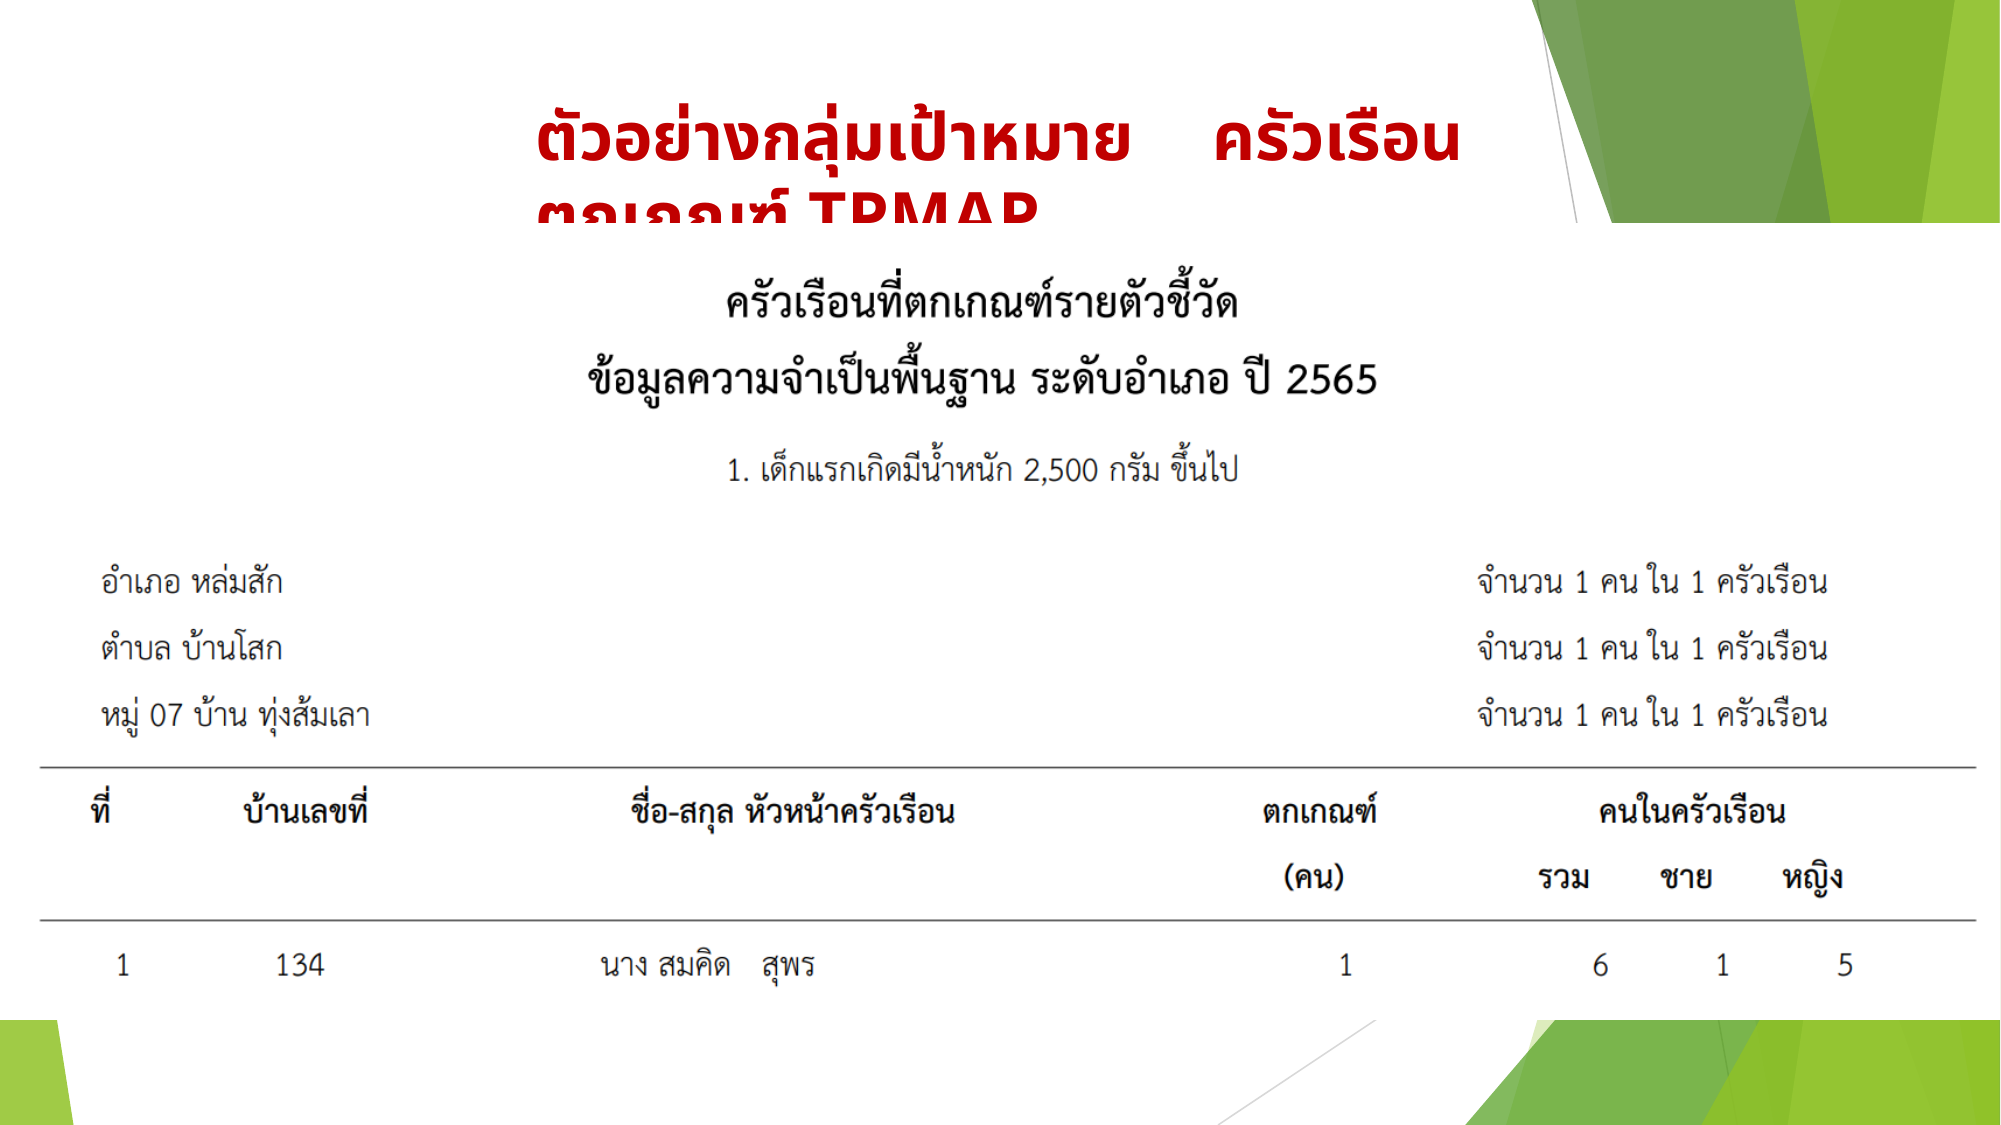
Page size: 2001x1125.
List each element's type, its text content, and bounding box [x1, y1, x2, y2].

text_box ตัวอย่างกลุ่มเป้าหมาย ครัวเรือนตกเกณฑ์ TPMAP [520, 86, 1480, 219]
picture [0, 222, 2000, 1021]
